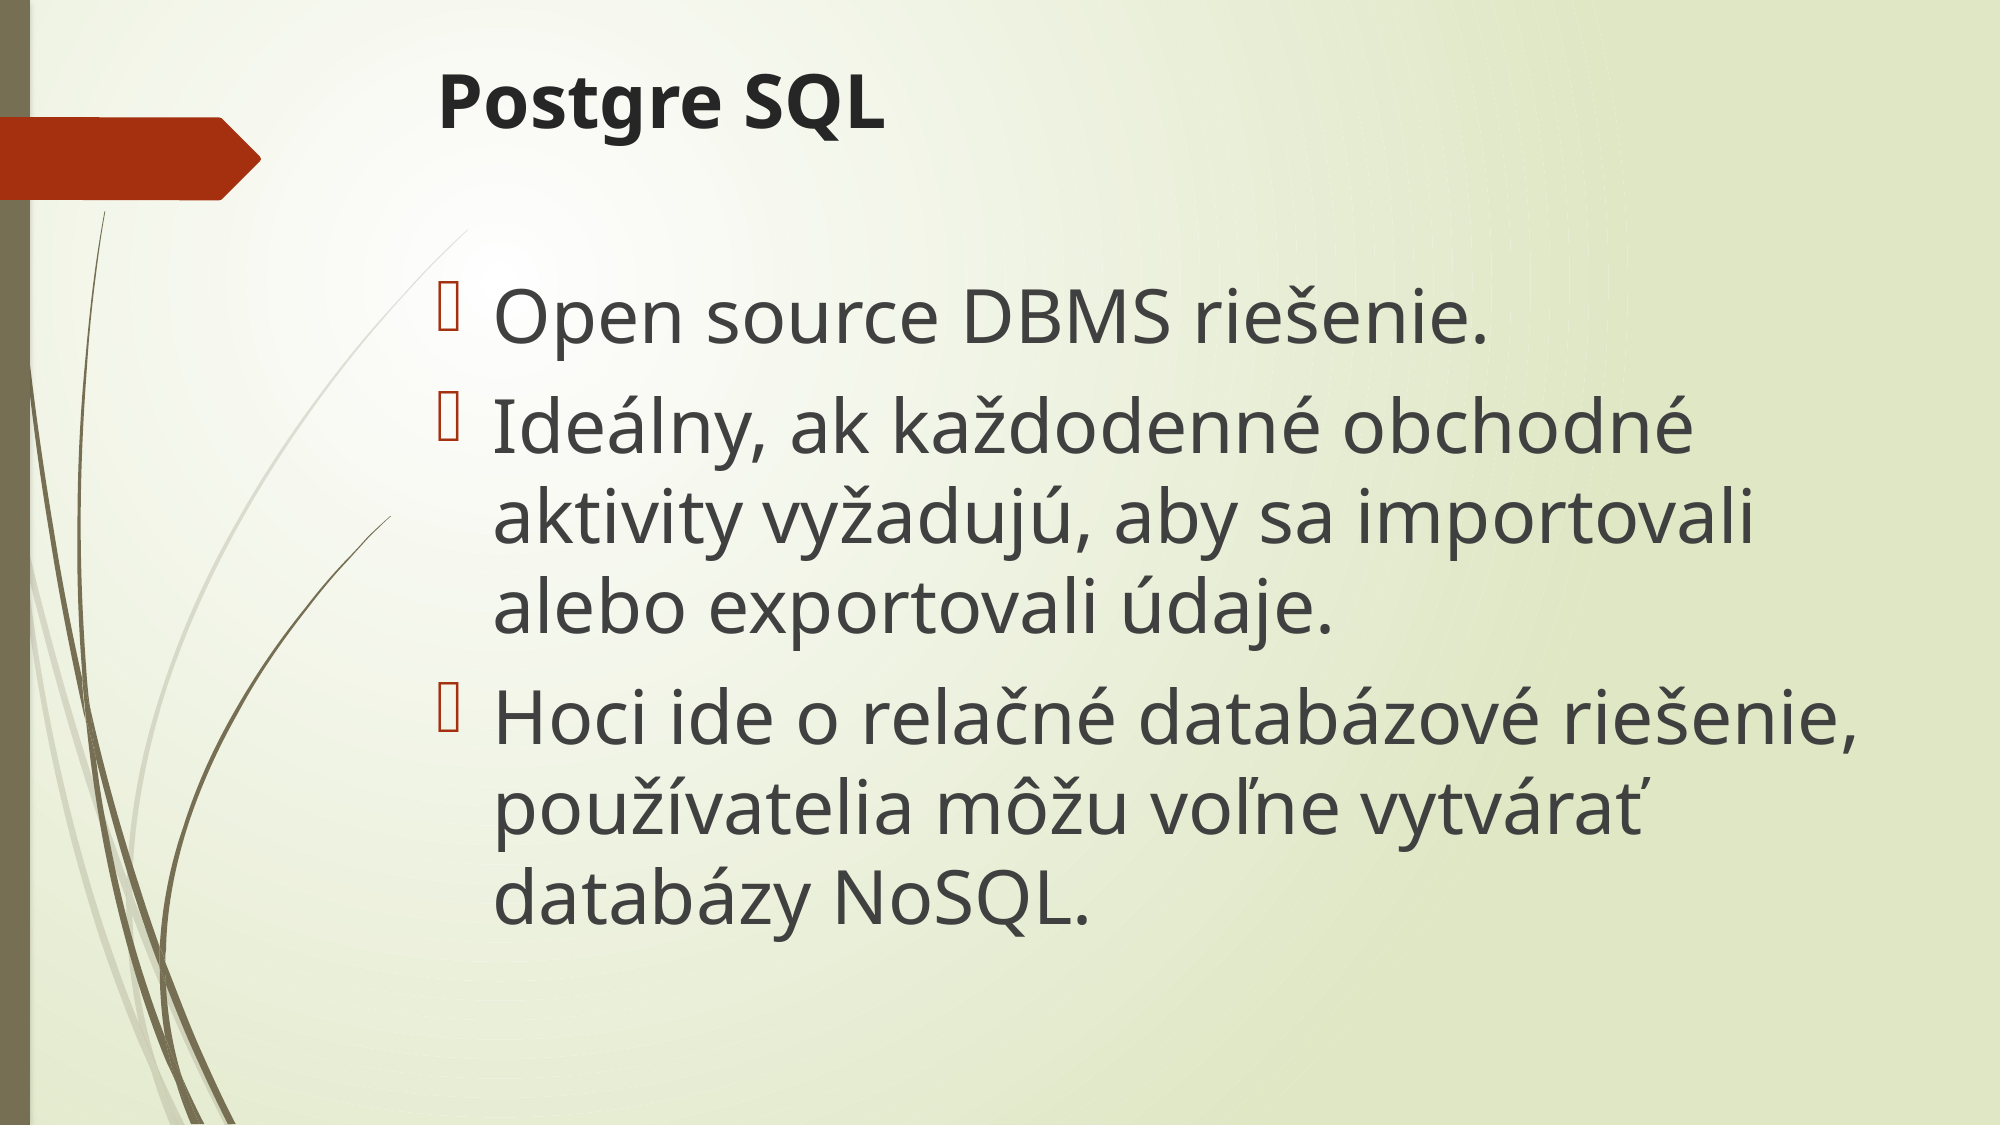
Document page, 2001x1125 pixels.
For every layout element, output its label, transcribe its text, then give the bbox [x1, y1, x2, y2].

title Postgre SQL [421, 46, 1884, 179]
list Open source DBMS riešenie. Ideálny, ak každodenné obchodné aktivity vyžadujú, aby sa importovali alebo exportovali údaje. Hoci ide o relačné databázové riešenie, používatelia môžu voľne vytvárať databázy NoSQL. [421, 260, 1885, 1044]
